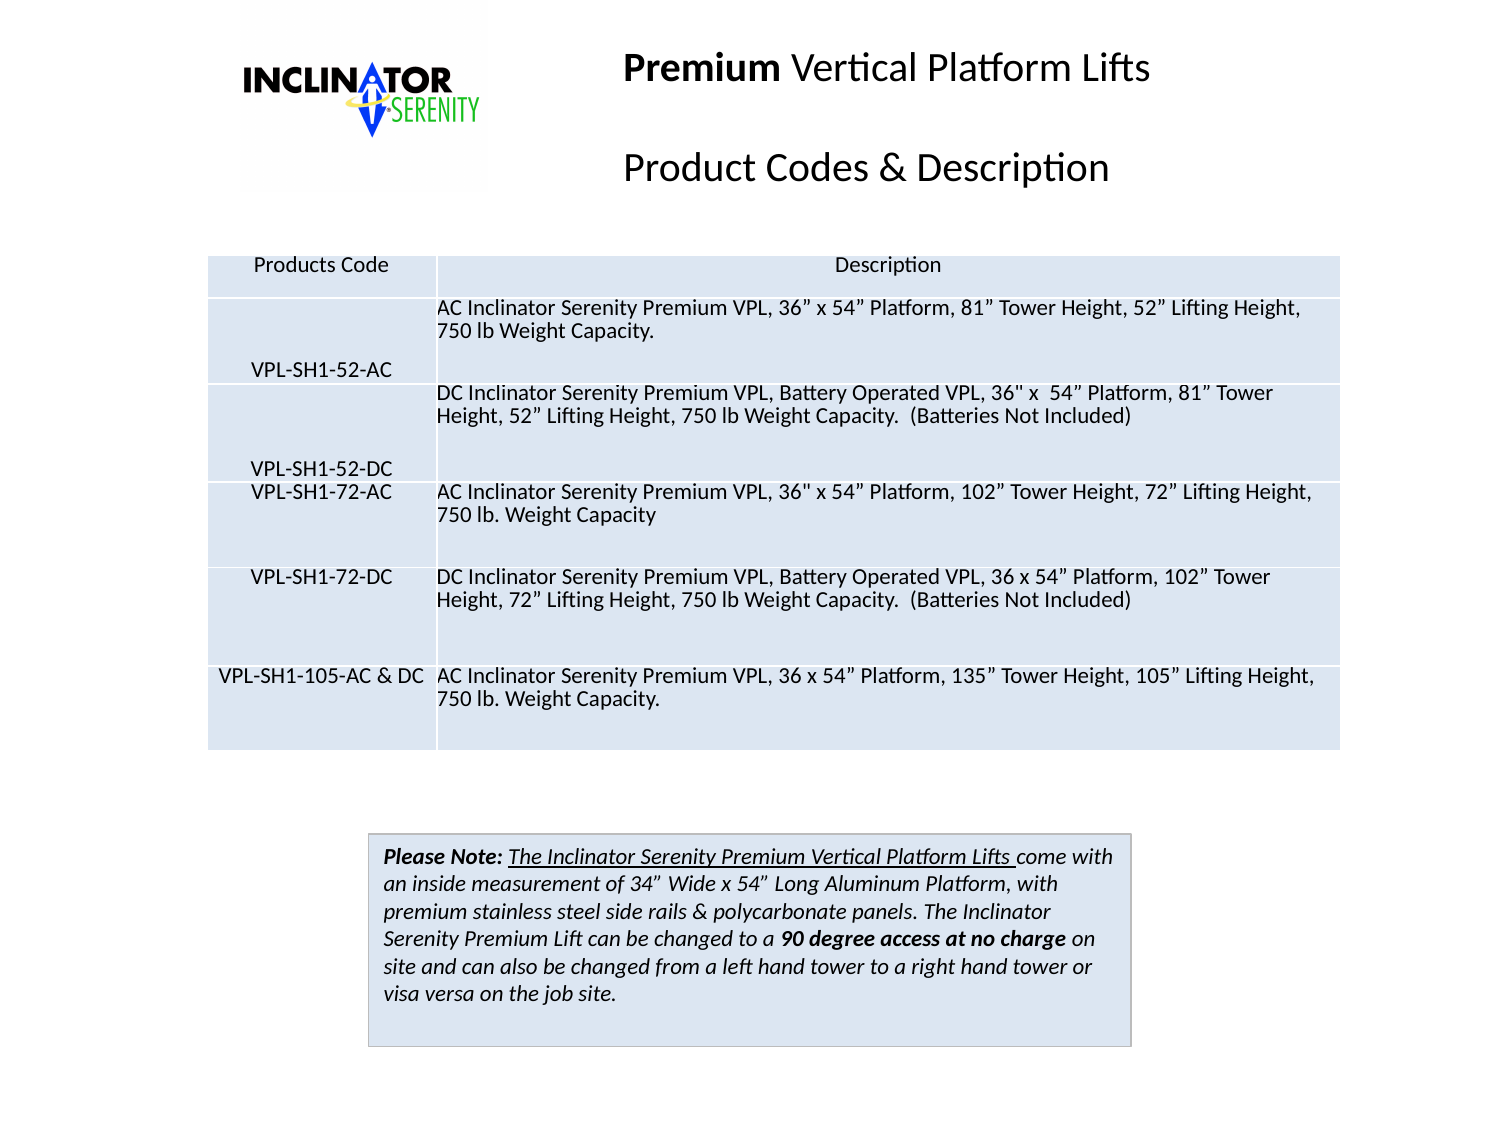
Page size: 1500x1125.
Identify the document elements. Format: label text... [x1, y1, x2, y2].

picture [239, 0, 488, 192]
table_cell AC Inclinator Serenity Premium VPL, 36" x 54” Platform, 102” Tower Height, 72” Lifting Height, 750 lb. Weight Capacity [438, 483, 1340, 567]
table_cell VPL-SH1-52-DC [208, 385, 436, 481]
text_box Please Note: The Inclinator Serenity Premium Vertical Platform Lifts come with an inside measurement of 34” Wide x 54” Long Aluminum Platform, with premium stainless steel side rails & polycarbonate panels. The Inclinator Serenity Premium Lift can be changed to a 90 degree access at no charge on site and can also be changed from a left hand tower to a right hand tower or visa versa on the job site. [368, 834, 1132, 1047]
table_cell DC Inclinator Serenity Premium VPL, Battery Operated VPL, 36 x 54” Platform, 102” Tower Height, 72” Lifting Height, 750 lb Weight Capacity. (Batteries Not Included) [438, 568, 1340, 665]
table_cell VPL-SH1-105-AC & DC [208, 667, 436, 750]
table_header Products Code [208, 256, 436, 297]
table_cell VPL-SH1-52-AC [208, 299, 436, 383]
table_cell VPL-SH1-72-AC [208, 483, 436, 567]
title Premium Vertical Platform Lifts Product Codes & Description [608, 45, 1341, 185]
table_cell AC Inclinator Serenity Premium VPL, 36” x 54” Platform, 81” Tower Height, 52” Lifting Height, 750 lb Weight Capacity. [438, 299, 1340, 383]
table_cell AC Inclinator Serenity Premium VPL, 36 x 54” Platform, 135” Tower Height, 105” Lifting Height, 750 lb. Weight Capacity. [438, 667, 1340, 750]
table_cell VPL-SH1-72-DC [208, 568, 436, 665]
table_header Description [438, 256, 1340, 297]
table_cell DC Inclinator Serenity Premium VPL, Battery Operated VPL, 36" x 54” Platform, 81” Tower Height, 52” Lifting Height, 750 lb Weight Capacity. (Batteries Not Included) [438, 385, 1340, 481]
